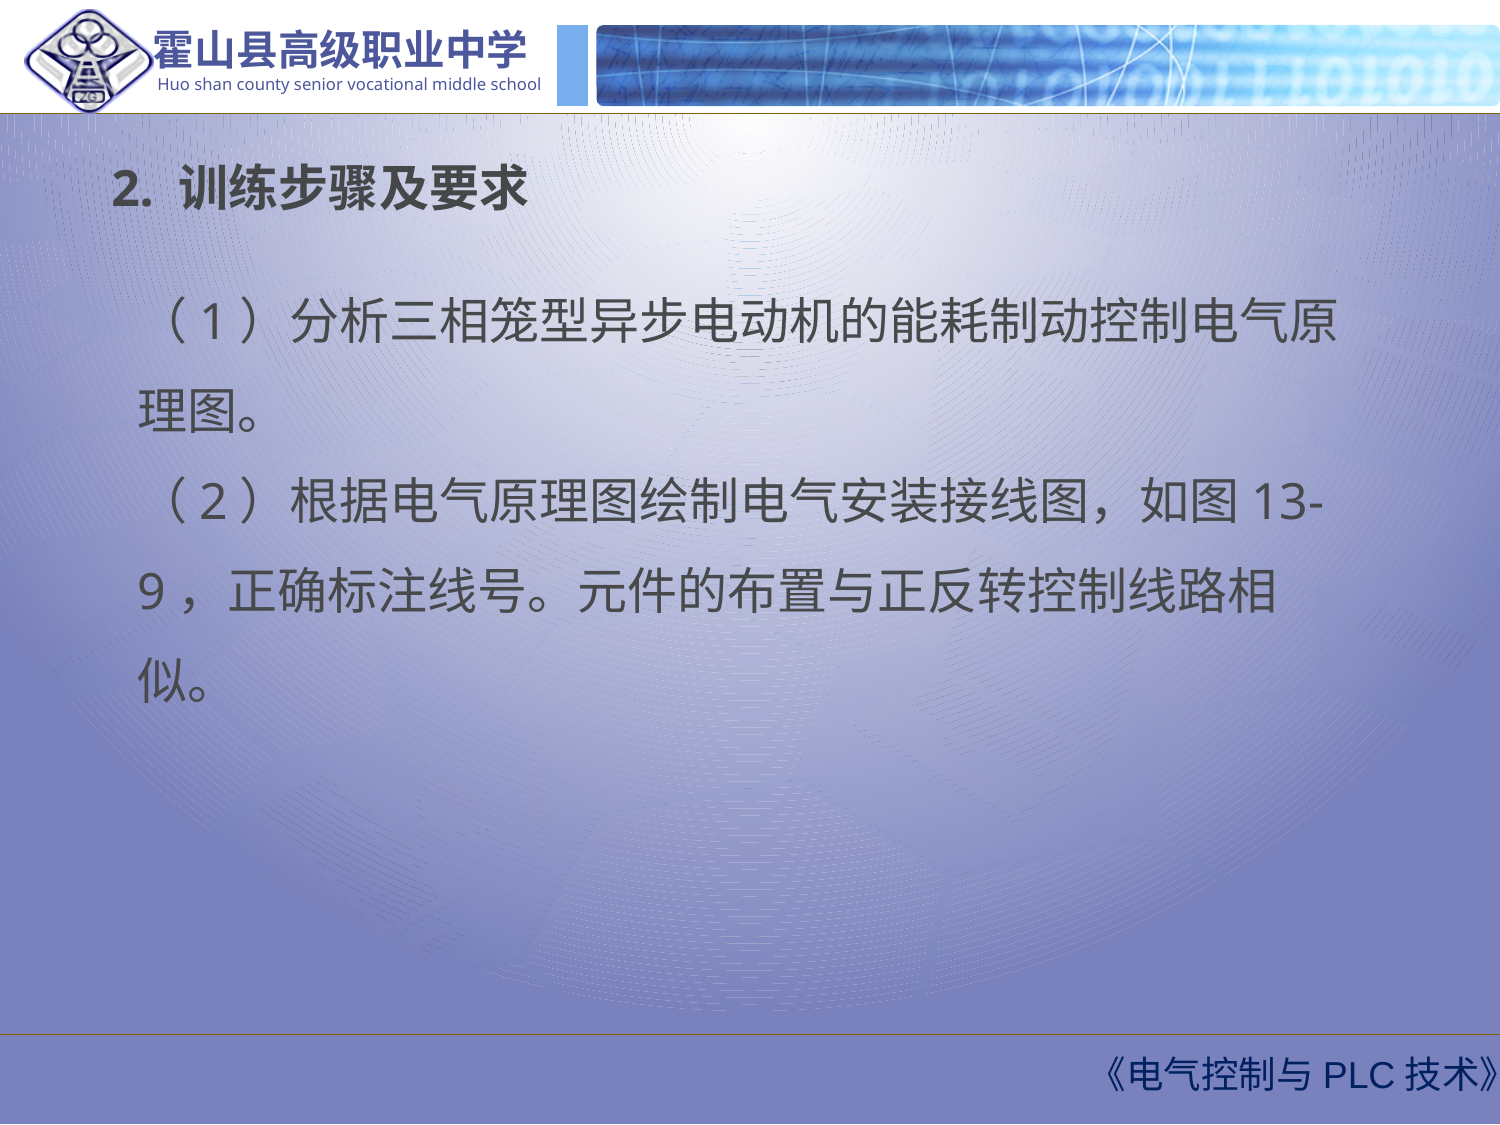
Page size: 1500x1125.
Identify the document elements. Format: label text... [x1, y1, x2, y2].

picture [24, 8, 154, 114]
picture [596, 24, 1500, 107]
text_box 2. 训练步骤及要求 [96, 148, 544, 224]
text_box （1）分析三相笼型异步电动机的能耗制动控制电气原理图。 （2）根据电气原理图绘制电气安装接线图，如图13-9，正确标注线号。元件的布置与正反转控制线路相似。 [122, 252, 1375, 898]
